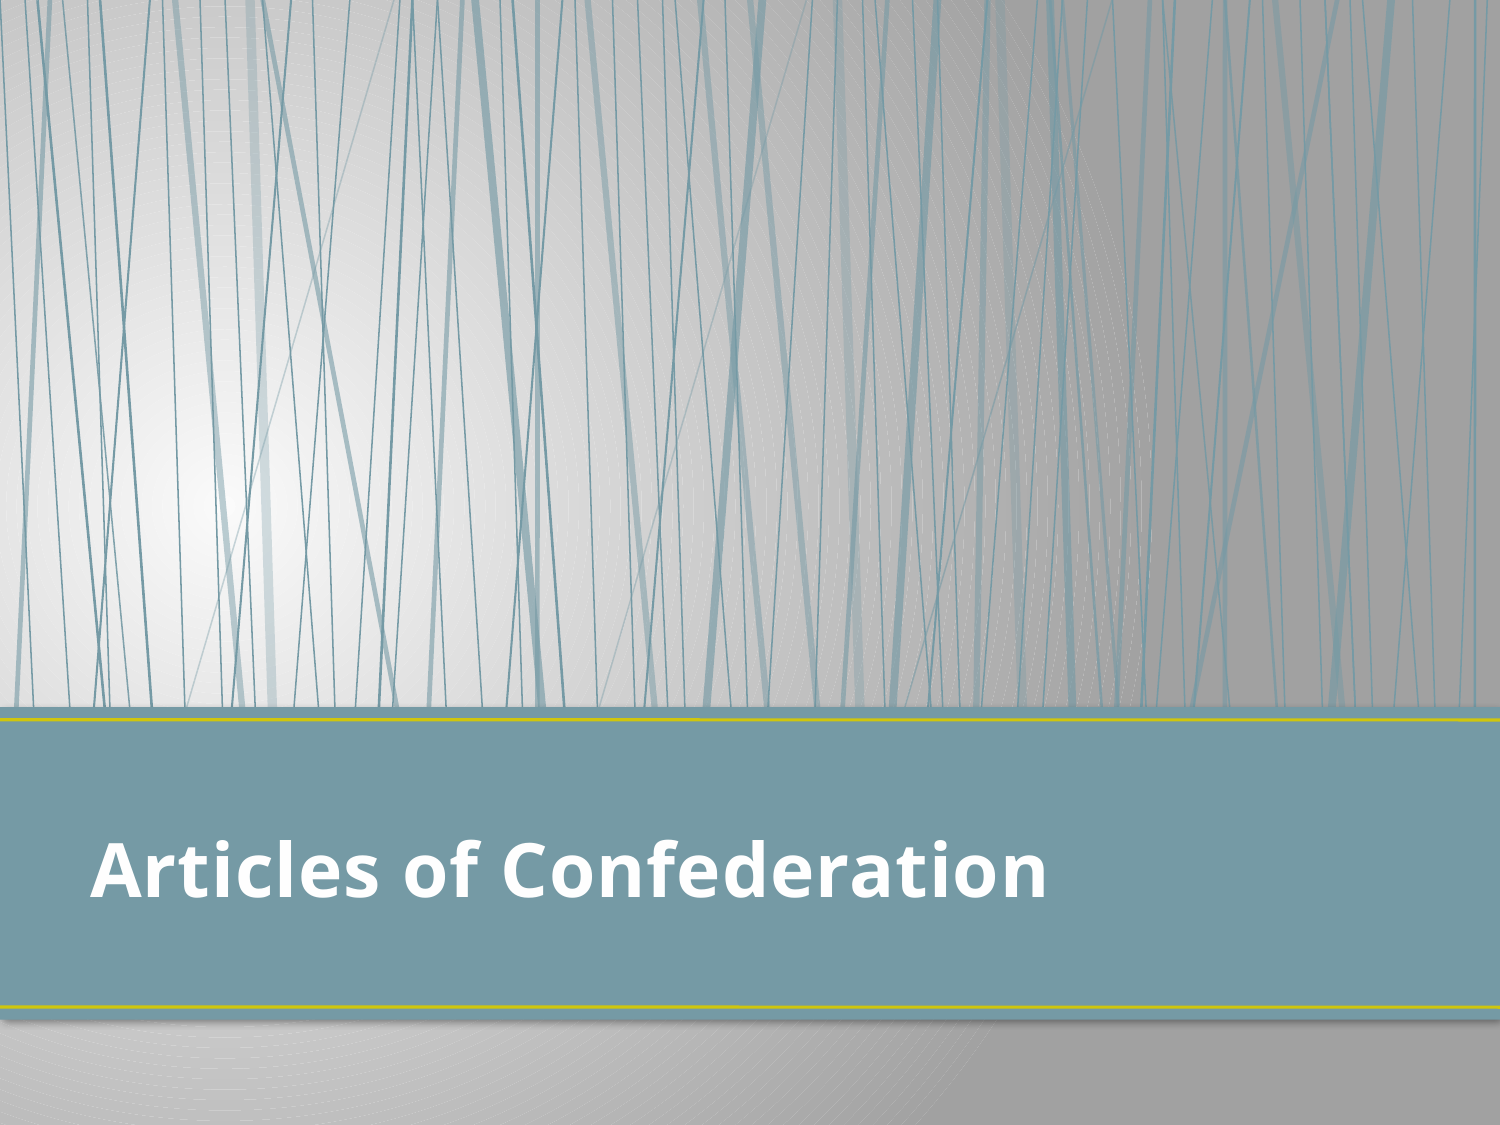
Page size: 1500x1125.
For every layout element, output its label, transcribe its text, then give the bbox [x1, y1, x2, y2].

title Articles of Confederation [75, 732, 1438, 920]
